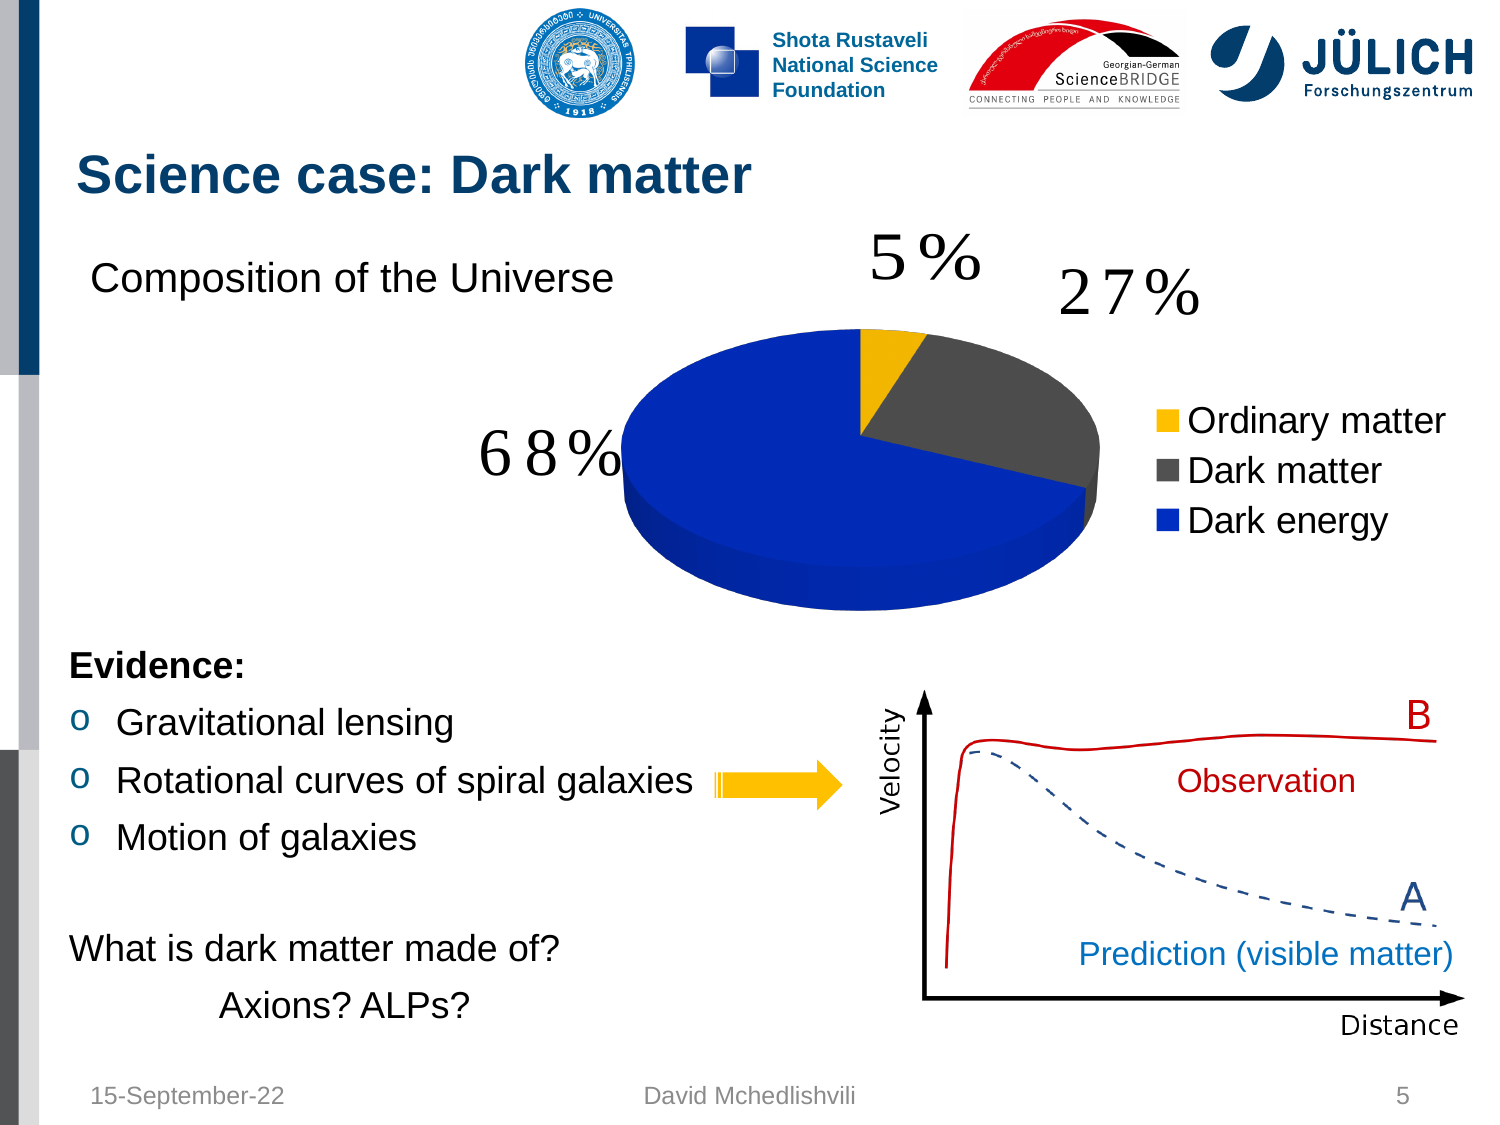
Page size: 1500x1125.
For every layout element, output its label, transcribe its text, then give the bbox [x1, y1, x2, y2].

text_box Composition of the Universe [75, 243, 571, 309]
slide_number 5 [1074, 1065, 1425, 1125]
slide_number 15-September-22 [75, 1065, 425, 1125]
footer David Mchedlishvili [512, 1065, 988, 1125]
picture [669, 7, 779, 117]
picture [962, 9, 1187, 117]
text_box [53, 633, 1474, 1048]
picture [525, 7, 637, 118]
chart [576, 191, 1472, 633]
text_box Science case: Dark matter [76, 139, 1427, 243]
